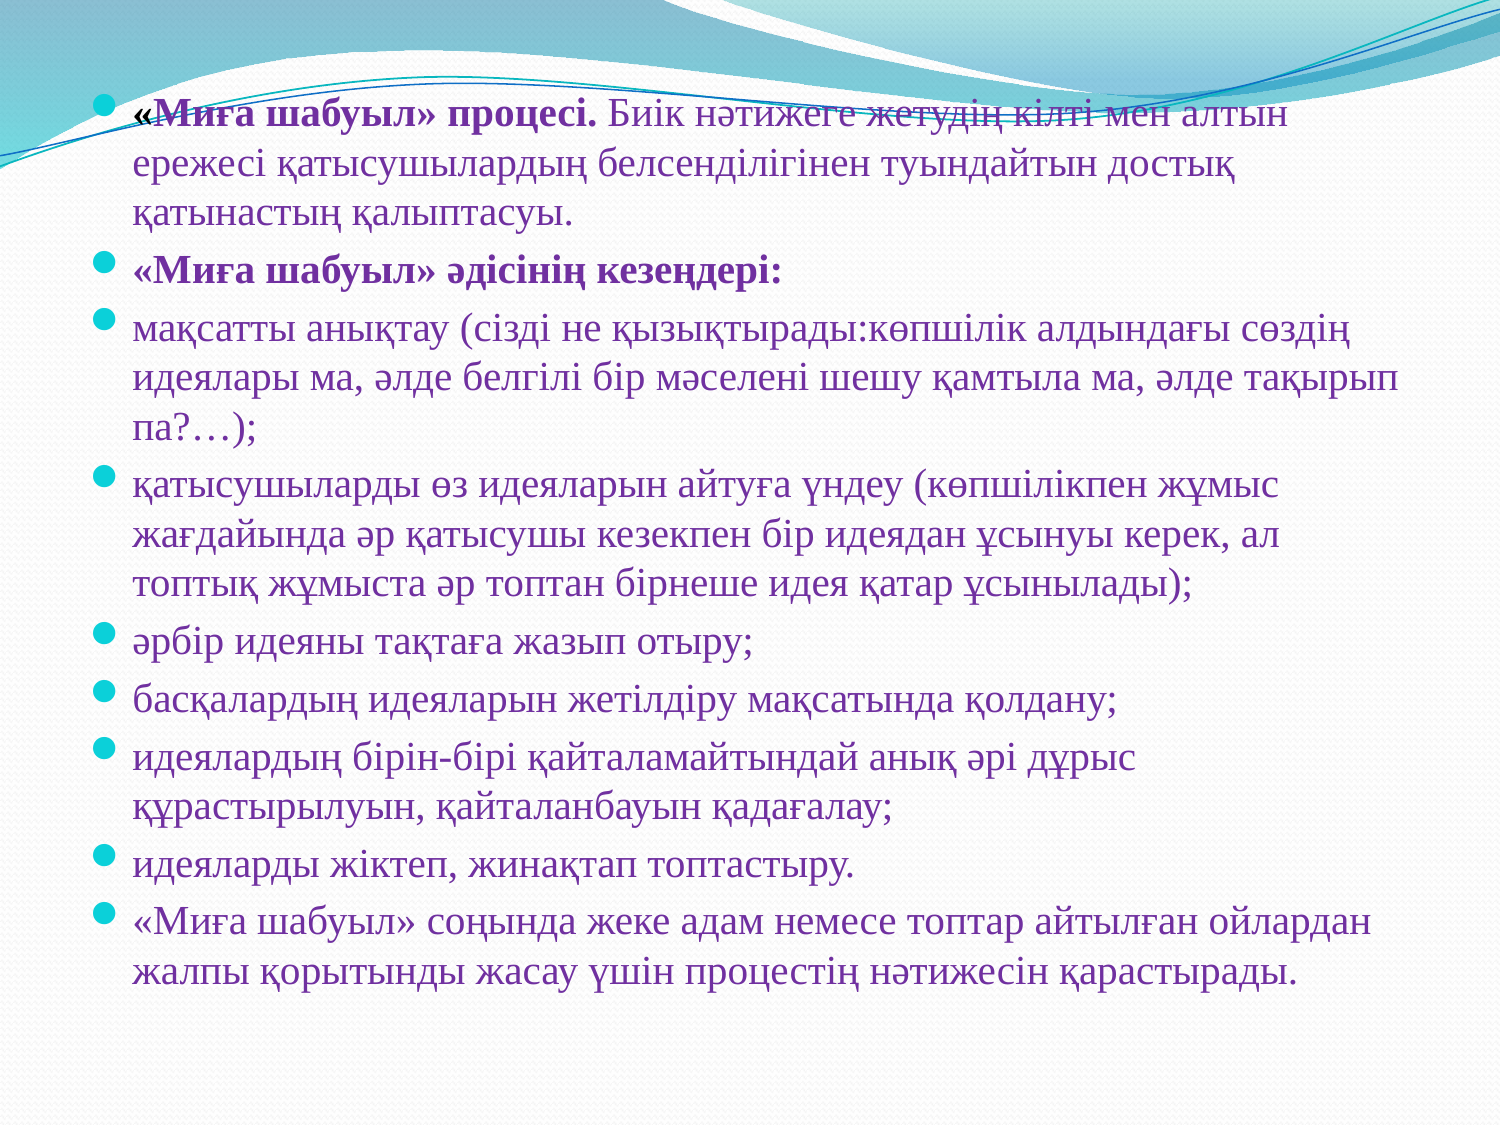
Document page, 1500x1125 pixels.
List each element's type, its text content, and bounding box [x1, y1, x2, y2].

list «Миға шабуыл» процесі. Биік нәтижеге жетудің кілті мен алтын ережесі қатысушылардың белсенділігінен туындайтын достық қатынастың қалыптасуы. «Миға шабуыл» әдісінің кезеңдері: мақсатты анықтау (сізді не қызықтырады:көпшілік алдындағы сөздің идеялары ма, әлде белгілі бір мәселені шешу қамтыла ма, әлде тақырып па?…); қатысушыларды өз идеяларын айтуға үндеу (көпшілікпен жұмыс жағдайында әр қатысушы кезекпен бір идеядан ұсынуы керек, ал топтық жұмыста әр топтан бірнеше идея қатар ұсынылады); әрбір идеяны тақтаға жазып отыру; басқалардың идеяларын жетілдіру мақсатында қолдану; идеялардың бірін-бірі қайталамайтындай анық әрі дұрыс құрастырылуын, қайталанбауын қадағалау; идеяларды жіктеп, жинақтап топтастыру. «Миға шабуыл» соңында жеке адам немесе топтар айтылған ойлардан жалпы қорытынды жасау үшін процестің нәтижесін қарастырады. [75, 78, 1425, 1005]
